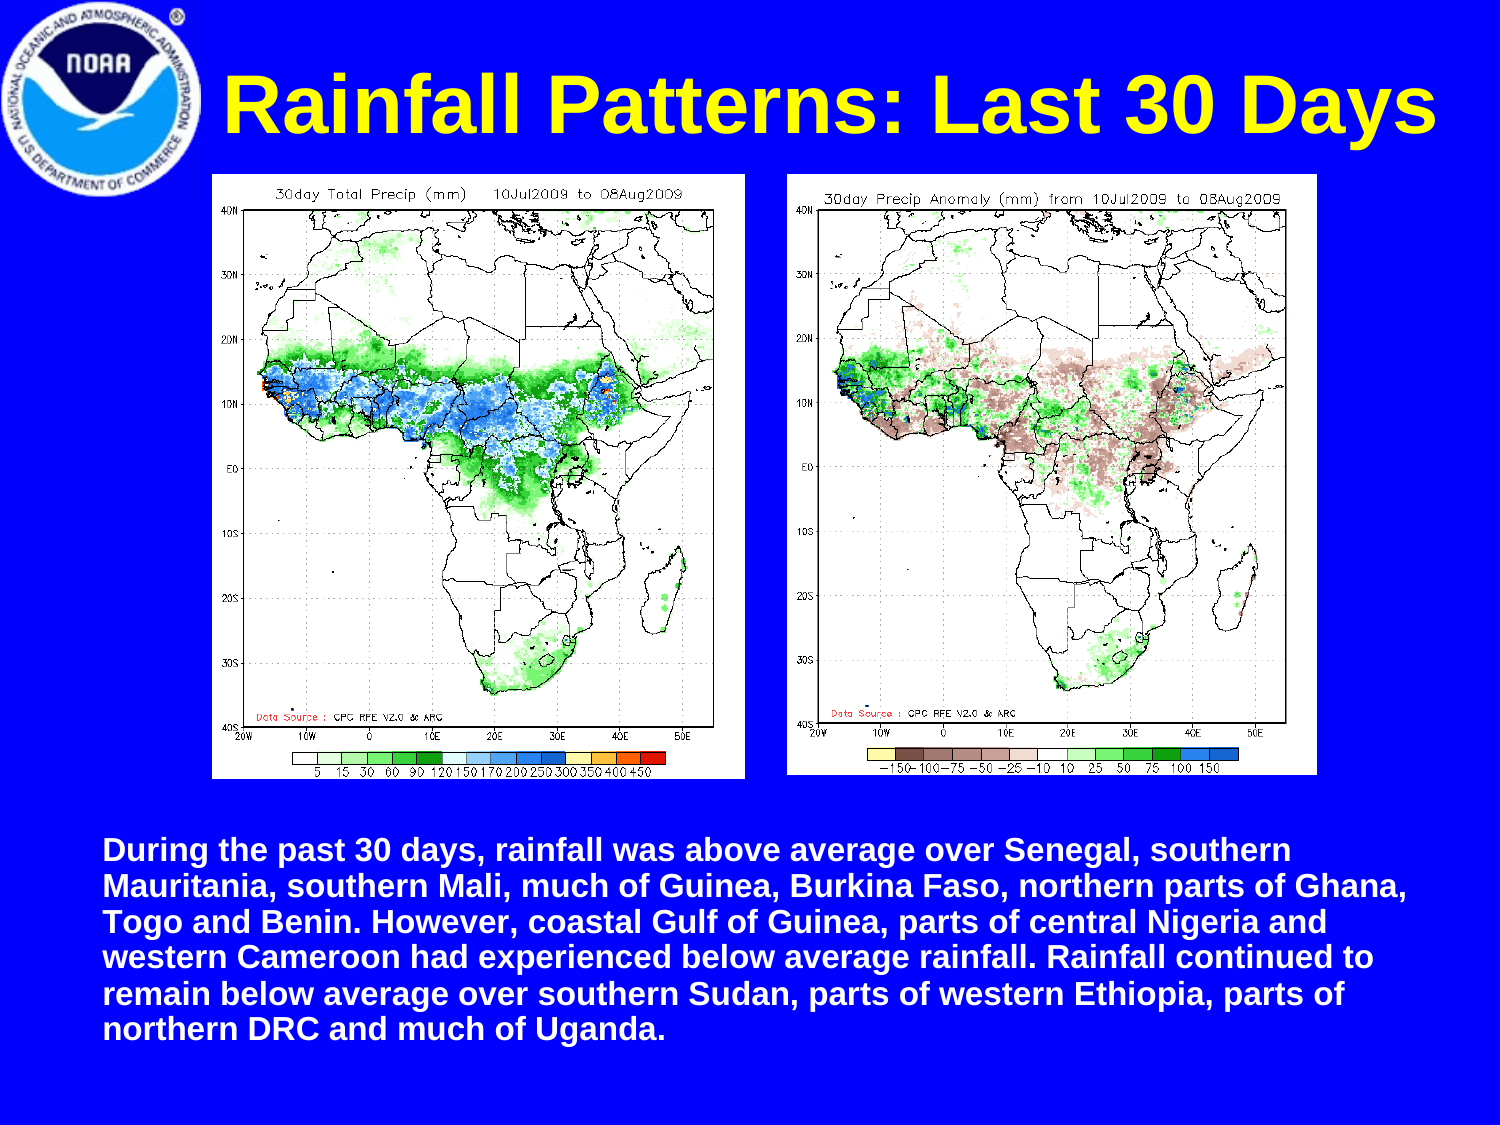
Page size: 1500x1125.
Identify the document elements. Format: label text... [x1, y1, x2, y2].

text_box During the past 30 days, rainfall was above average over Senegal, southern Mauritania, southern Mali, much of Guinea, Burkina Faso, northern parts of Ghana, Togo and Benin. However, coastal Gulf of Guinea, parts of central Nigeria and western Cameroon had experienced below average rainfall. Rainfall continued to remain below average over southern Sudan, parts of western Ethiopia, parts of northern DRC and much of Uganda. [87, 824, 1425, 1056]
picture [787, 174, 1317, 775]
picture [212, 174, 745, 779]
title Rainfall Patterns: Last 30 Days [200, 24, 1463, 175]
picture [0, 0, 200, 200]
